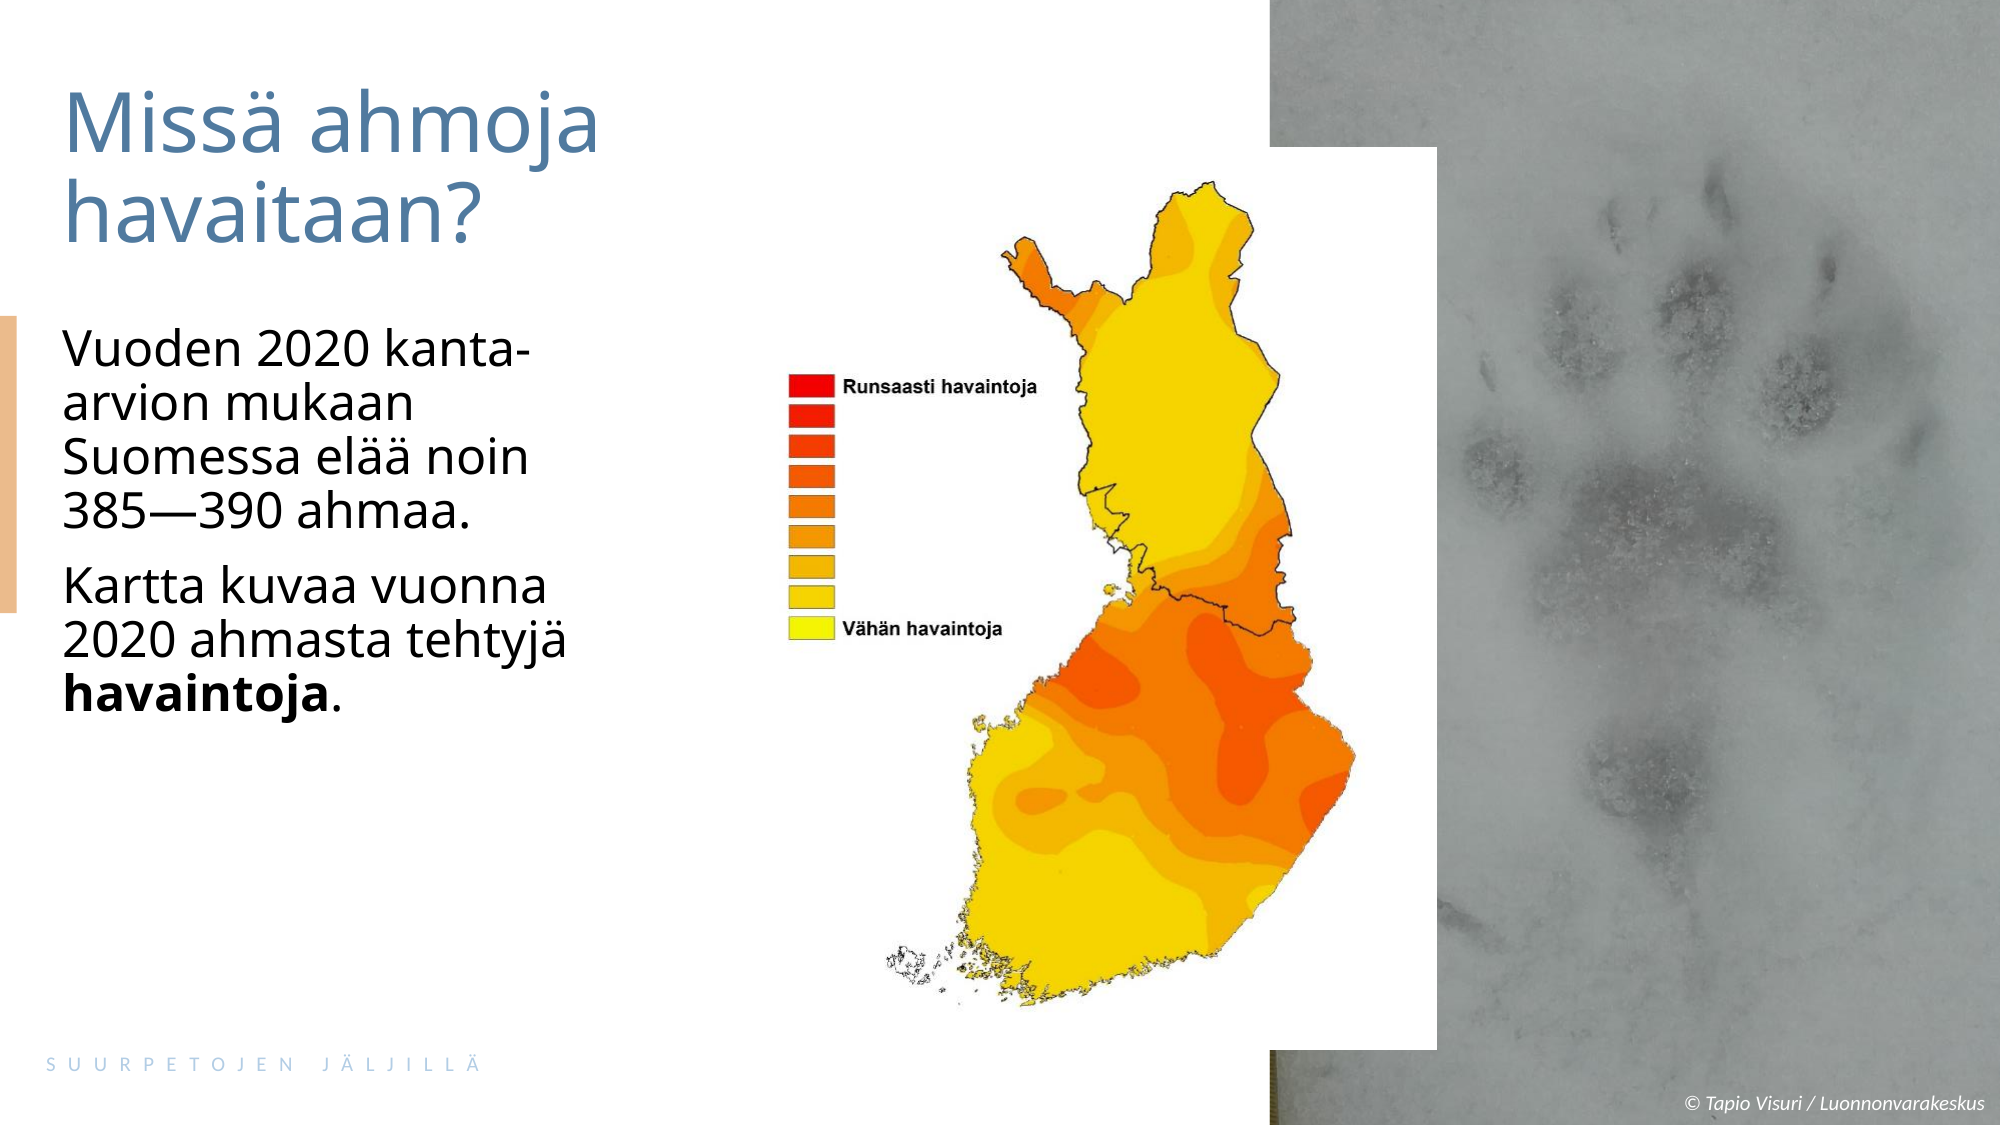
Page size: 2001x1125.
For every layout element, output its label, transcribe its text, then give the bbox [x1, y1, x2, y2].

list Vuoden 2020 kanta-arvion mukaan Suomessa elää noin 385—390 ahmaa. Kartta kuvaa vuonna 2020 ahmasta tehtyjä havaintoja. [47, 315, 639, 977]
picture [771, 0, 2000, 1074]
title Missä ahmoja havaitaan? [47, 59, 862, 281]
text_box [0, 315, 18, 614]
list © Tapio Visuri / Luonnonvarakeskus [1146, 1074, 2000, 1125]
footer SUURPETOJEN JÄLJILLÄ [31, 1042, 707, 1103]
